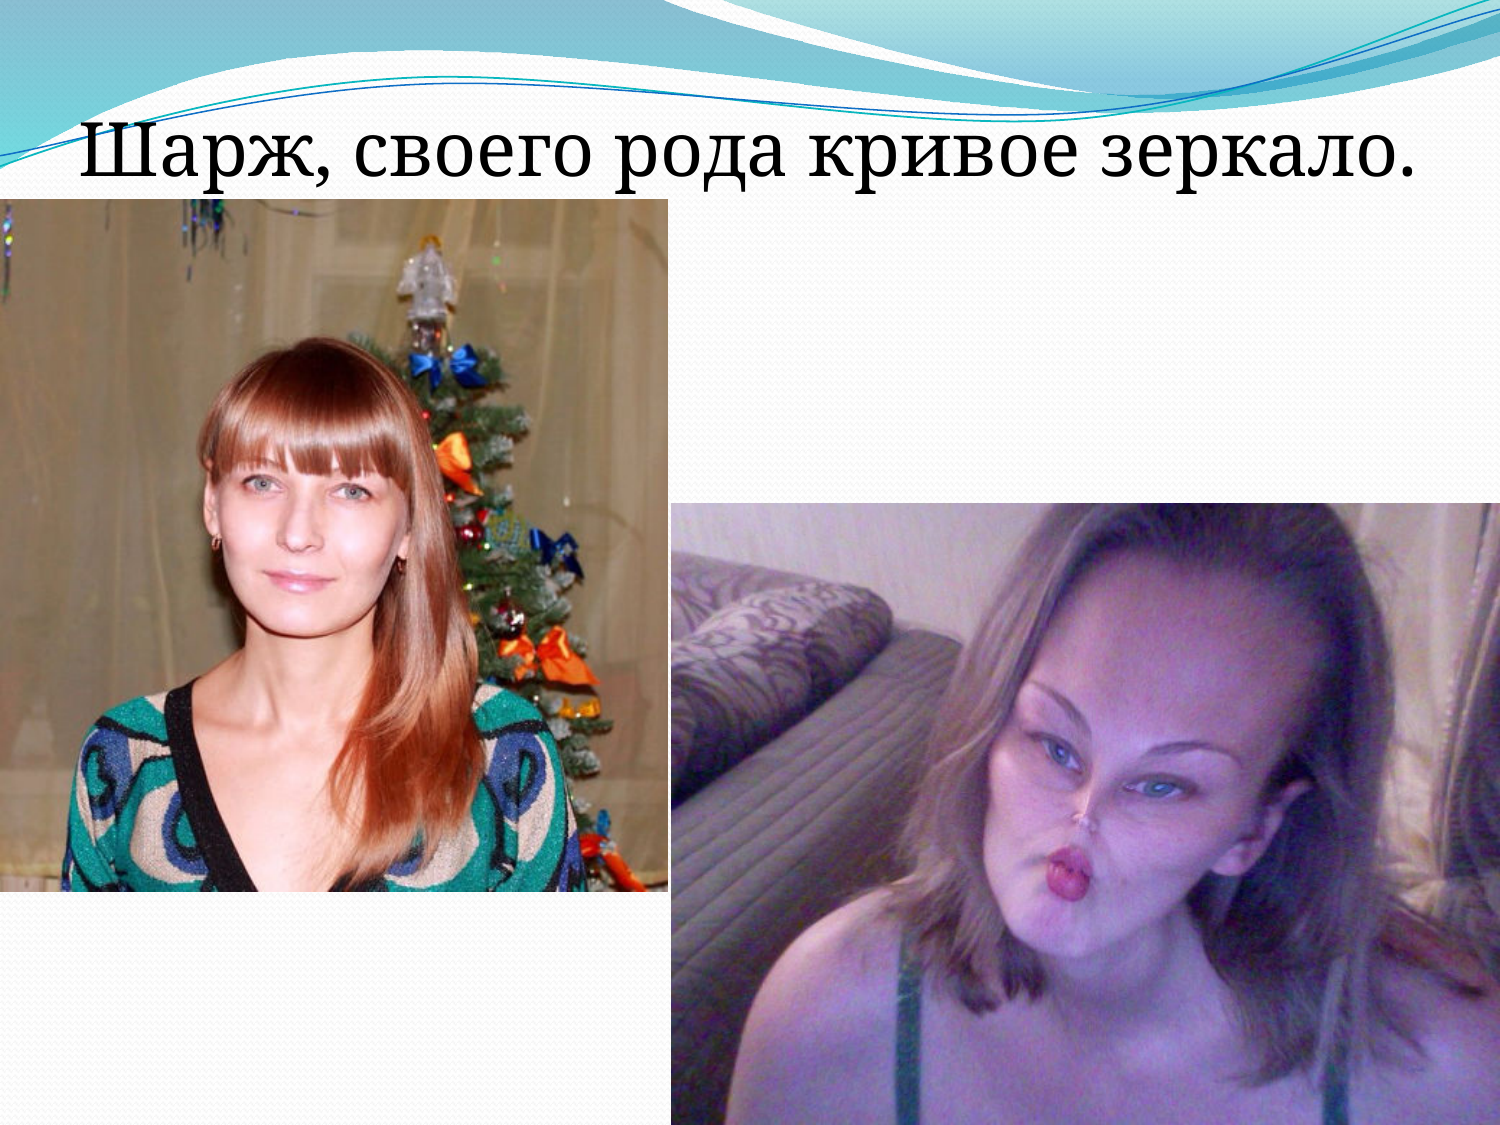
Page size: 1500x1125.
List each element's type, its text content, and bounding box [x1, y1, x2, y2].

picture [671, 503, 1500, 1125]
picture [0, 198, 669, 892]
text_box Шарж, своего рода кривое зеркало. [64, 93, 1434, 199]
